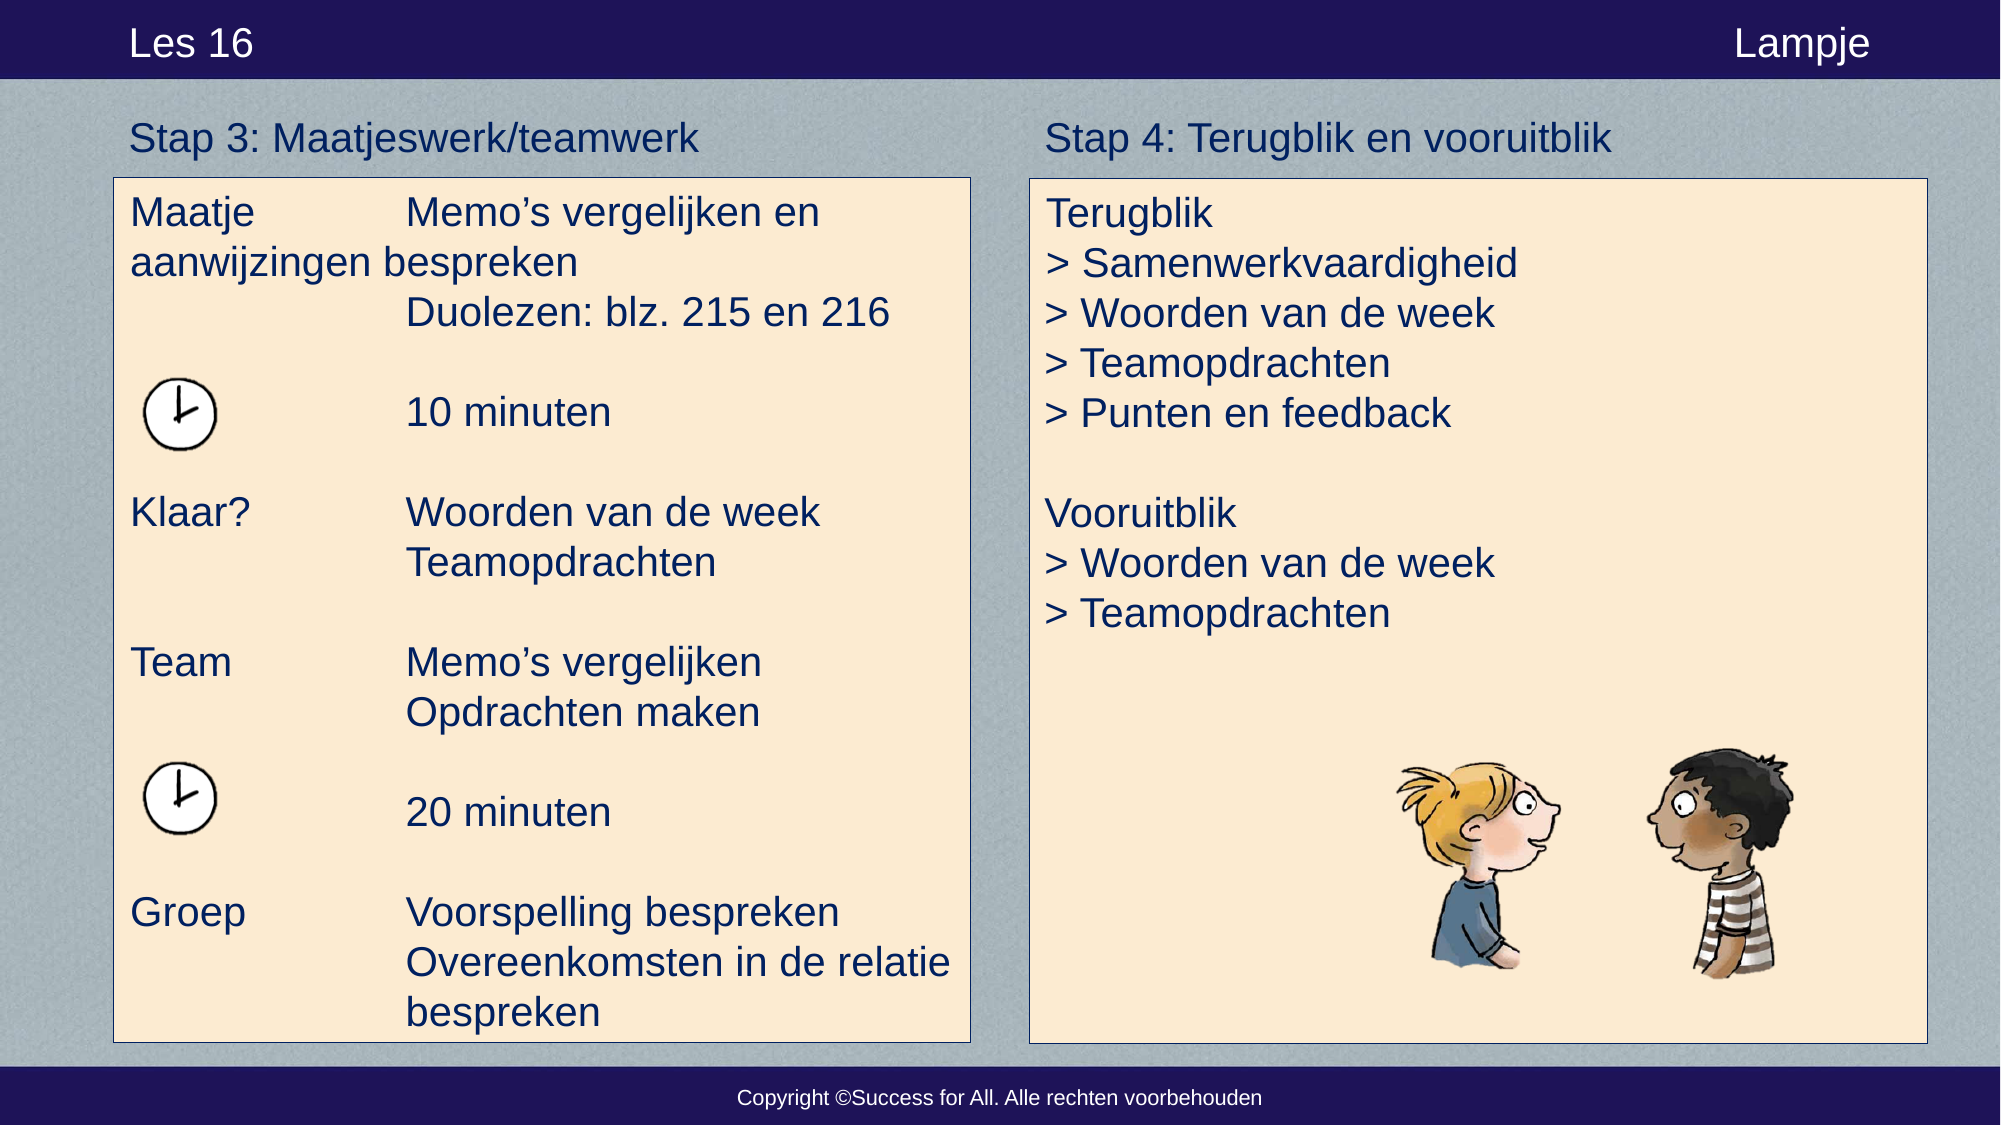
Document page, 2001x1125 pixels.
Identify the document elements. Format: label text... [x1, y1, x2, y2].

text_box Copyright ©Success for All. Alle rechten voorbehouden [0, 1076, 2000, 1125]
picture [0, 0, 2001, 1125]
text_box Stap 3: Maatjeswerk/teamwerk [114, 103, 907, 169]
text_box Terugblik > Samenwerkvaardigheid > Woorden van de week > Teamopdrachten > Punten en feedback Vooruitblik > Woorden van de week > Teamopdrachten [1029, 178, 1928, 1044]
text_box Stap 4: Terugblik en vooruitblik [1029, 103, 1822, 169]
text_box Lampje [999, 8, 1886, 73]
text_box Les 16 [114, 8, 354, 73]
text_box Maatje Memo’s vergelijken en aanwijzingen bespreken Duolezen: blz. 215 en 216 10 minuten Klaar? Woorden van de week Teamopdrachten Team Memo’s vergelijken Opdrachten maken 20 minuten Groep Voorspelling bespreken Overeenkomsten in de relatie bespreken [113, 177, 971, 1043]
